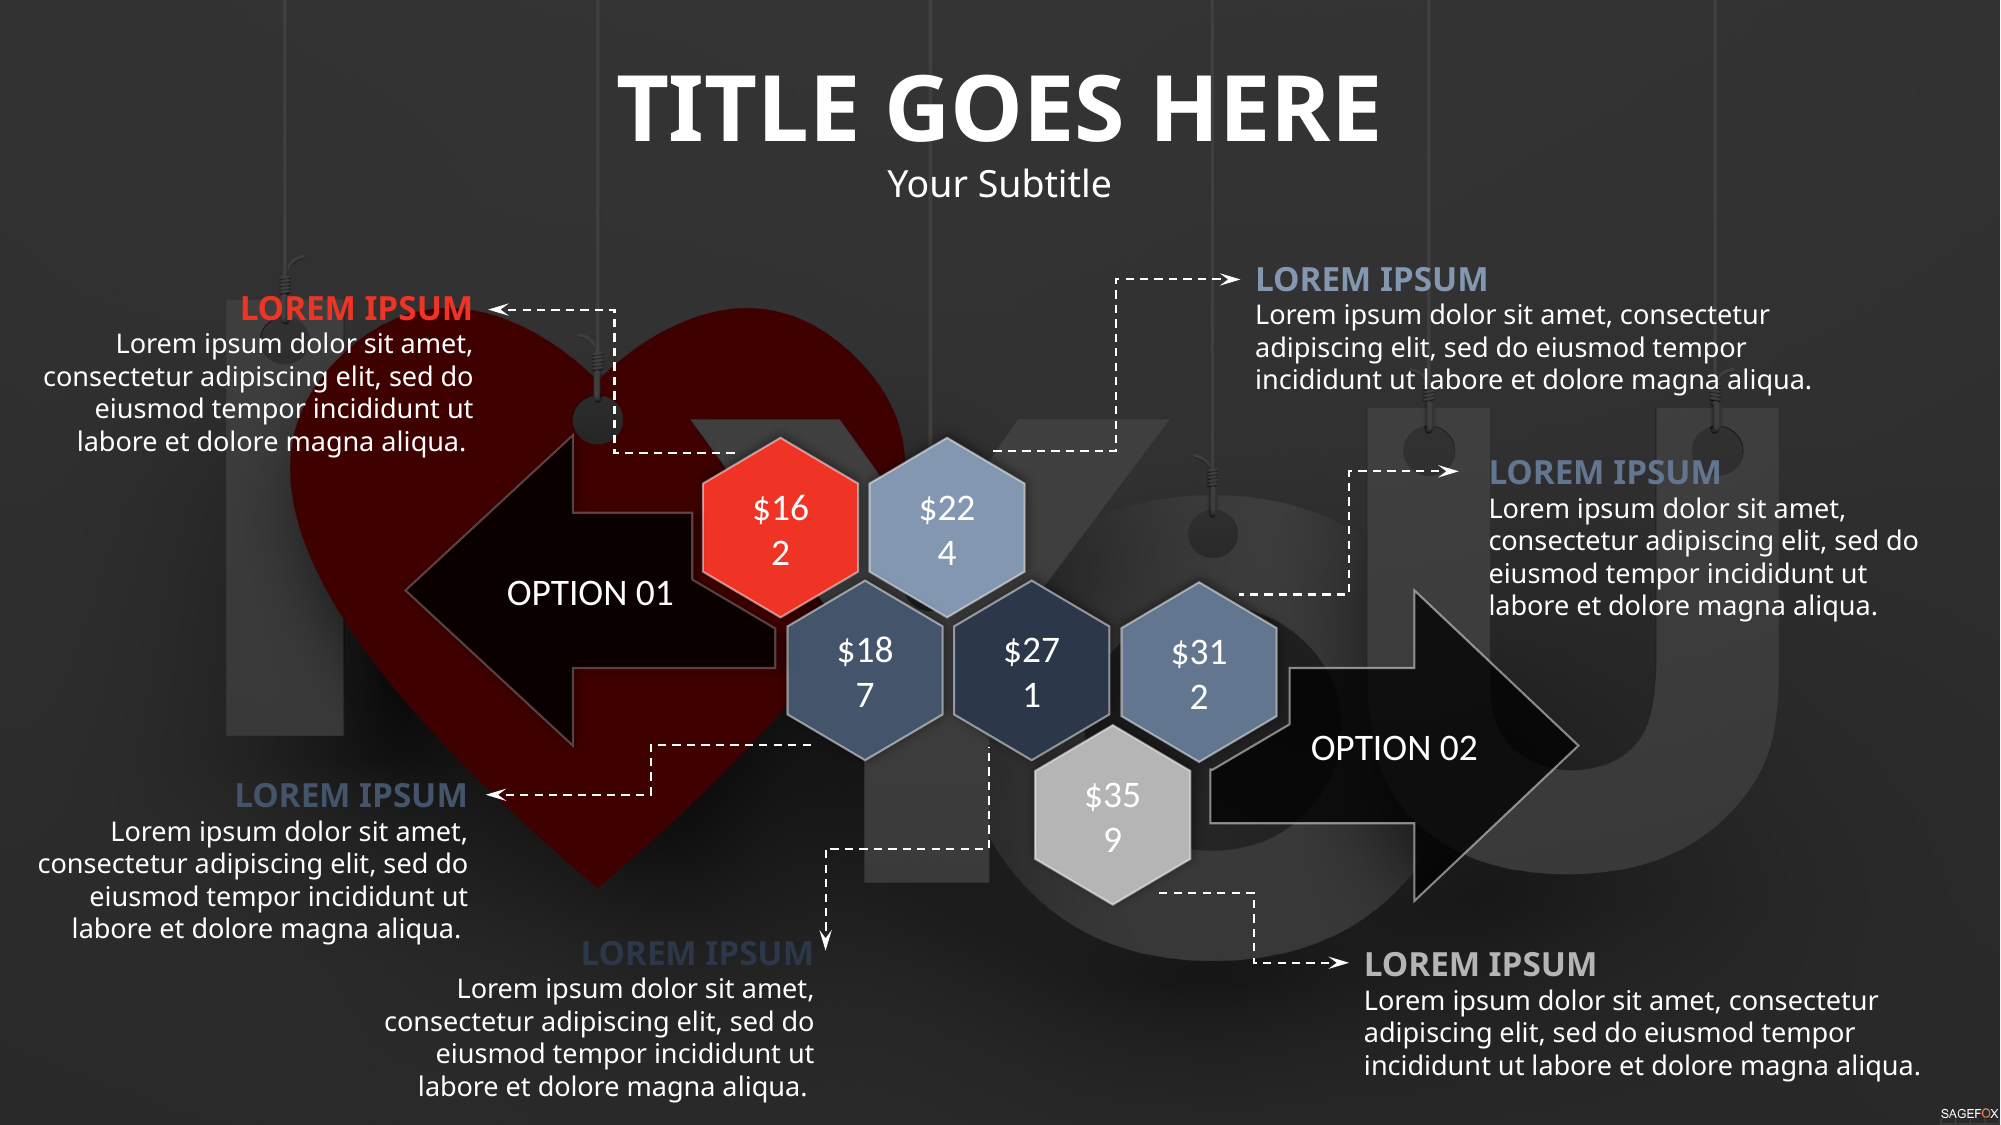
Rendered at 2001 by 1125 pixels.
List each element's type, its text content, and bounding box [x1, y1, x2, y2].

text_box LOREM IPSUM Lorem ipsum dolor sit amet, consectetur adipiscing elit, sed do eiusmod tempor incididunt ut labore et dolore magna aliqua. [1349, 935, 1944, 1089]
text_box $187 [786, 579, 944, 762]
text_box OPTION 02 [1209, 595, 1580, 904]
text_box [991, 279, 1241, 452]
text_box OPTION 01 [404, 453, 777, 744]
text_box $312 [1120, 581, 1278, 764]
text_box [1239, 471, 1459, 595]
text_box LOREM IPSUM Lorem ipsum dolor sit amet, consectetur adipiscing elit, sed do eiusmod tempor incididunt ut labore et dolore magna aliqua. [18, 279, 489, 464]
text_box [488, 309, 741, 453]
text_box LOREM IPSUM Lorem ipsum dolor sit amet, consectetur adipiscing elit, sed do eiusmod tempor incididunt ut labore et dolore magna aliqua. [359, 924, 830, 1109]
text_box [805, 766, 1010, 931]
text_box LOREM IPSUM Lorem ipsum dolor sit amet, consectetur adipiscing elit, sed do eiusmod tempor incididunt ut labore et dolore magna aliqua. [1473, 443, 1944, 629]
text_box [485, 744, 816, 795]
text_box LOREM IPSUM Lorem ipsum dolor sit amet, consectetur adipiscing elit, sed do eiusmod tempor incididunt ut labore et dolore magna aliqua. [1240, 250, 1879, 403]
text_box $162 [701, 436, 860, 619]
picture [0, 0, 2001, 1125]
text_box $271 [953, 579, 1111, 762]
text_box $359 [1034, 723, 1192, 906]
text_box TITLE GOES HERE Your Subtitle [548, 42, 1452, 212]
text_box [1158, 892, 1350, 963]
text_box $224 [868, 436, 1026, 617]
text_box LOREM IPSUM Lorem ipsum dolor sit amet, consectetur adipiscing elit, sed do eiusmod tempor incididunt ut labore et dolore magna aliqua. [13, 767, 483, 952]
